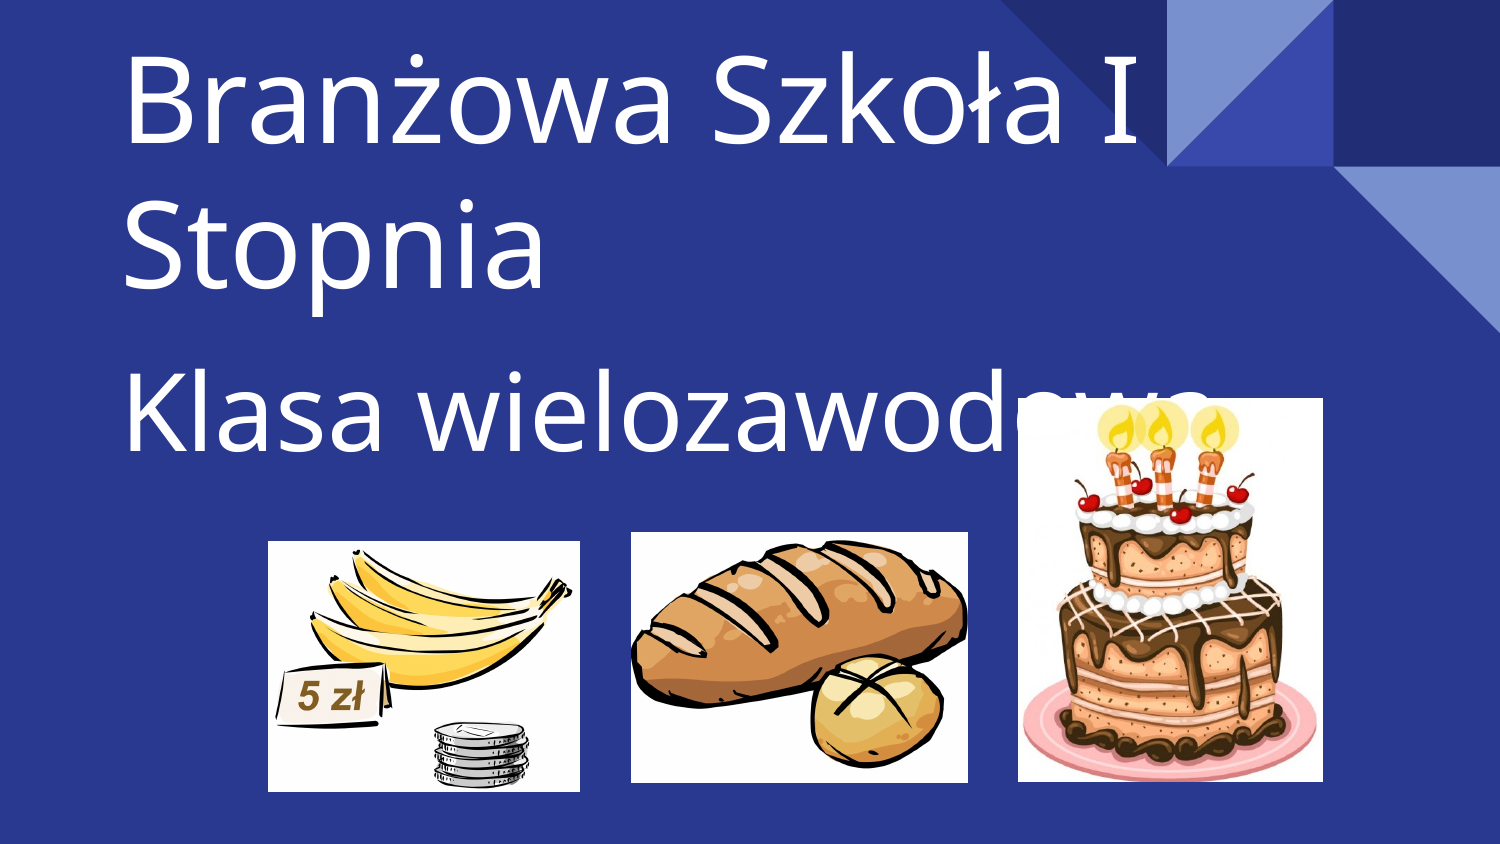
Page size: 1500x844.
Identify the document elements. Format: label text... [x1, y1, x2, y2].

title Branżowa Szkoła I Stopnia [105, 190, 1454, 327]
subtitle Klasa wielozawodowa [105, 327, 1454, 399]
picture [631, 531, 968, 783]
picture [268, 541, 581, 793]
picture [1018, 398, 1324, 783]
